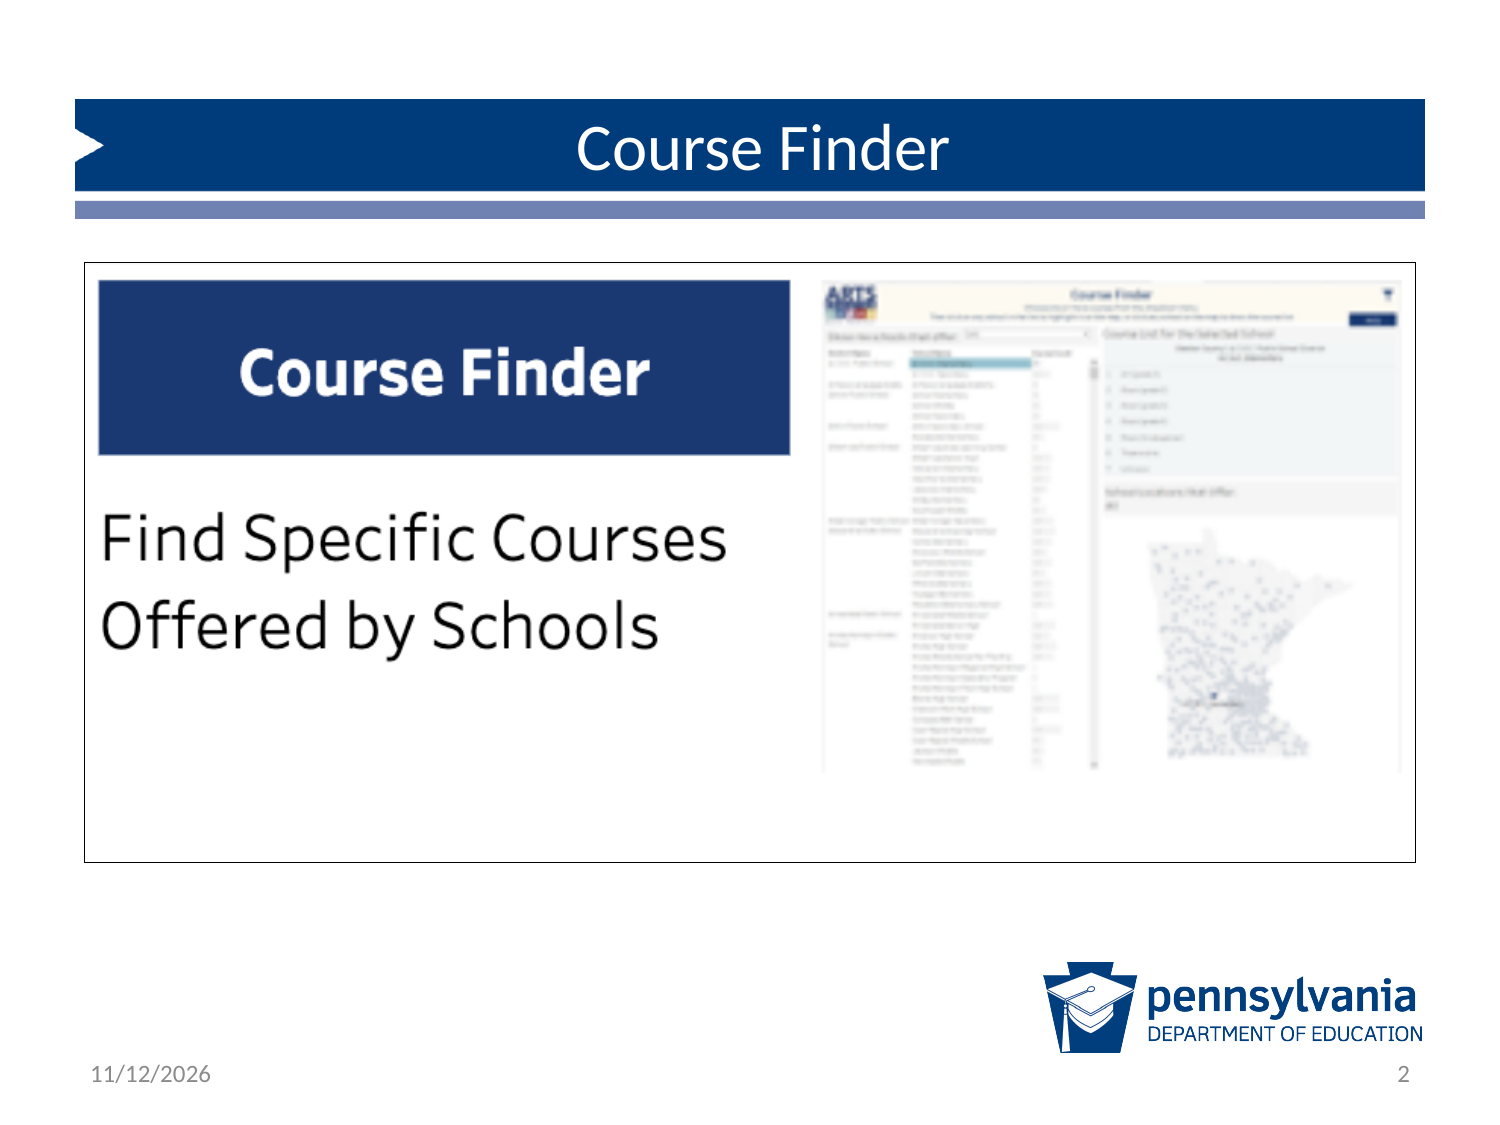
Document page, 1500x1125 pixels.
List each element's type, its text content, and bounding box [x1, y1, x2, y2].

slide_number 2 [1074, 1042, 1425, 1103]
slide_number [75, 1042, 425, 1103]
picture [84, 262, 1416, 863]
title Course Finder [75, 50, 1425, 238]
picture [1043, 962, 1422, 1053]
